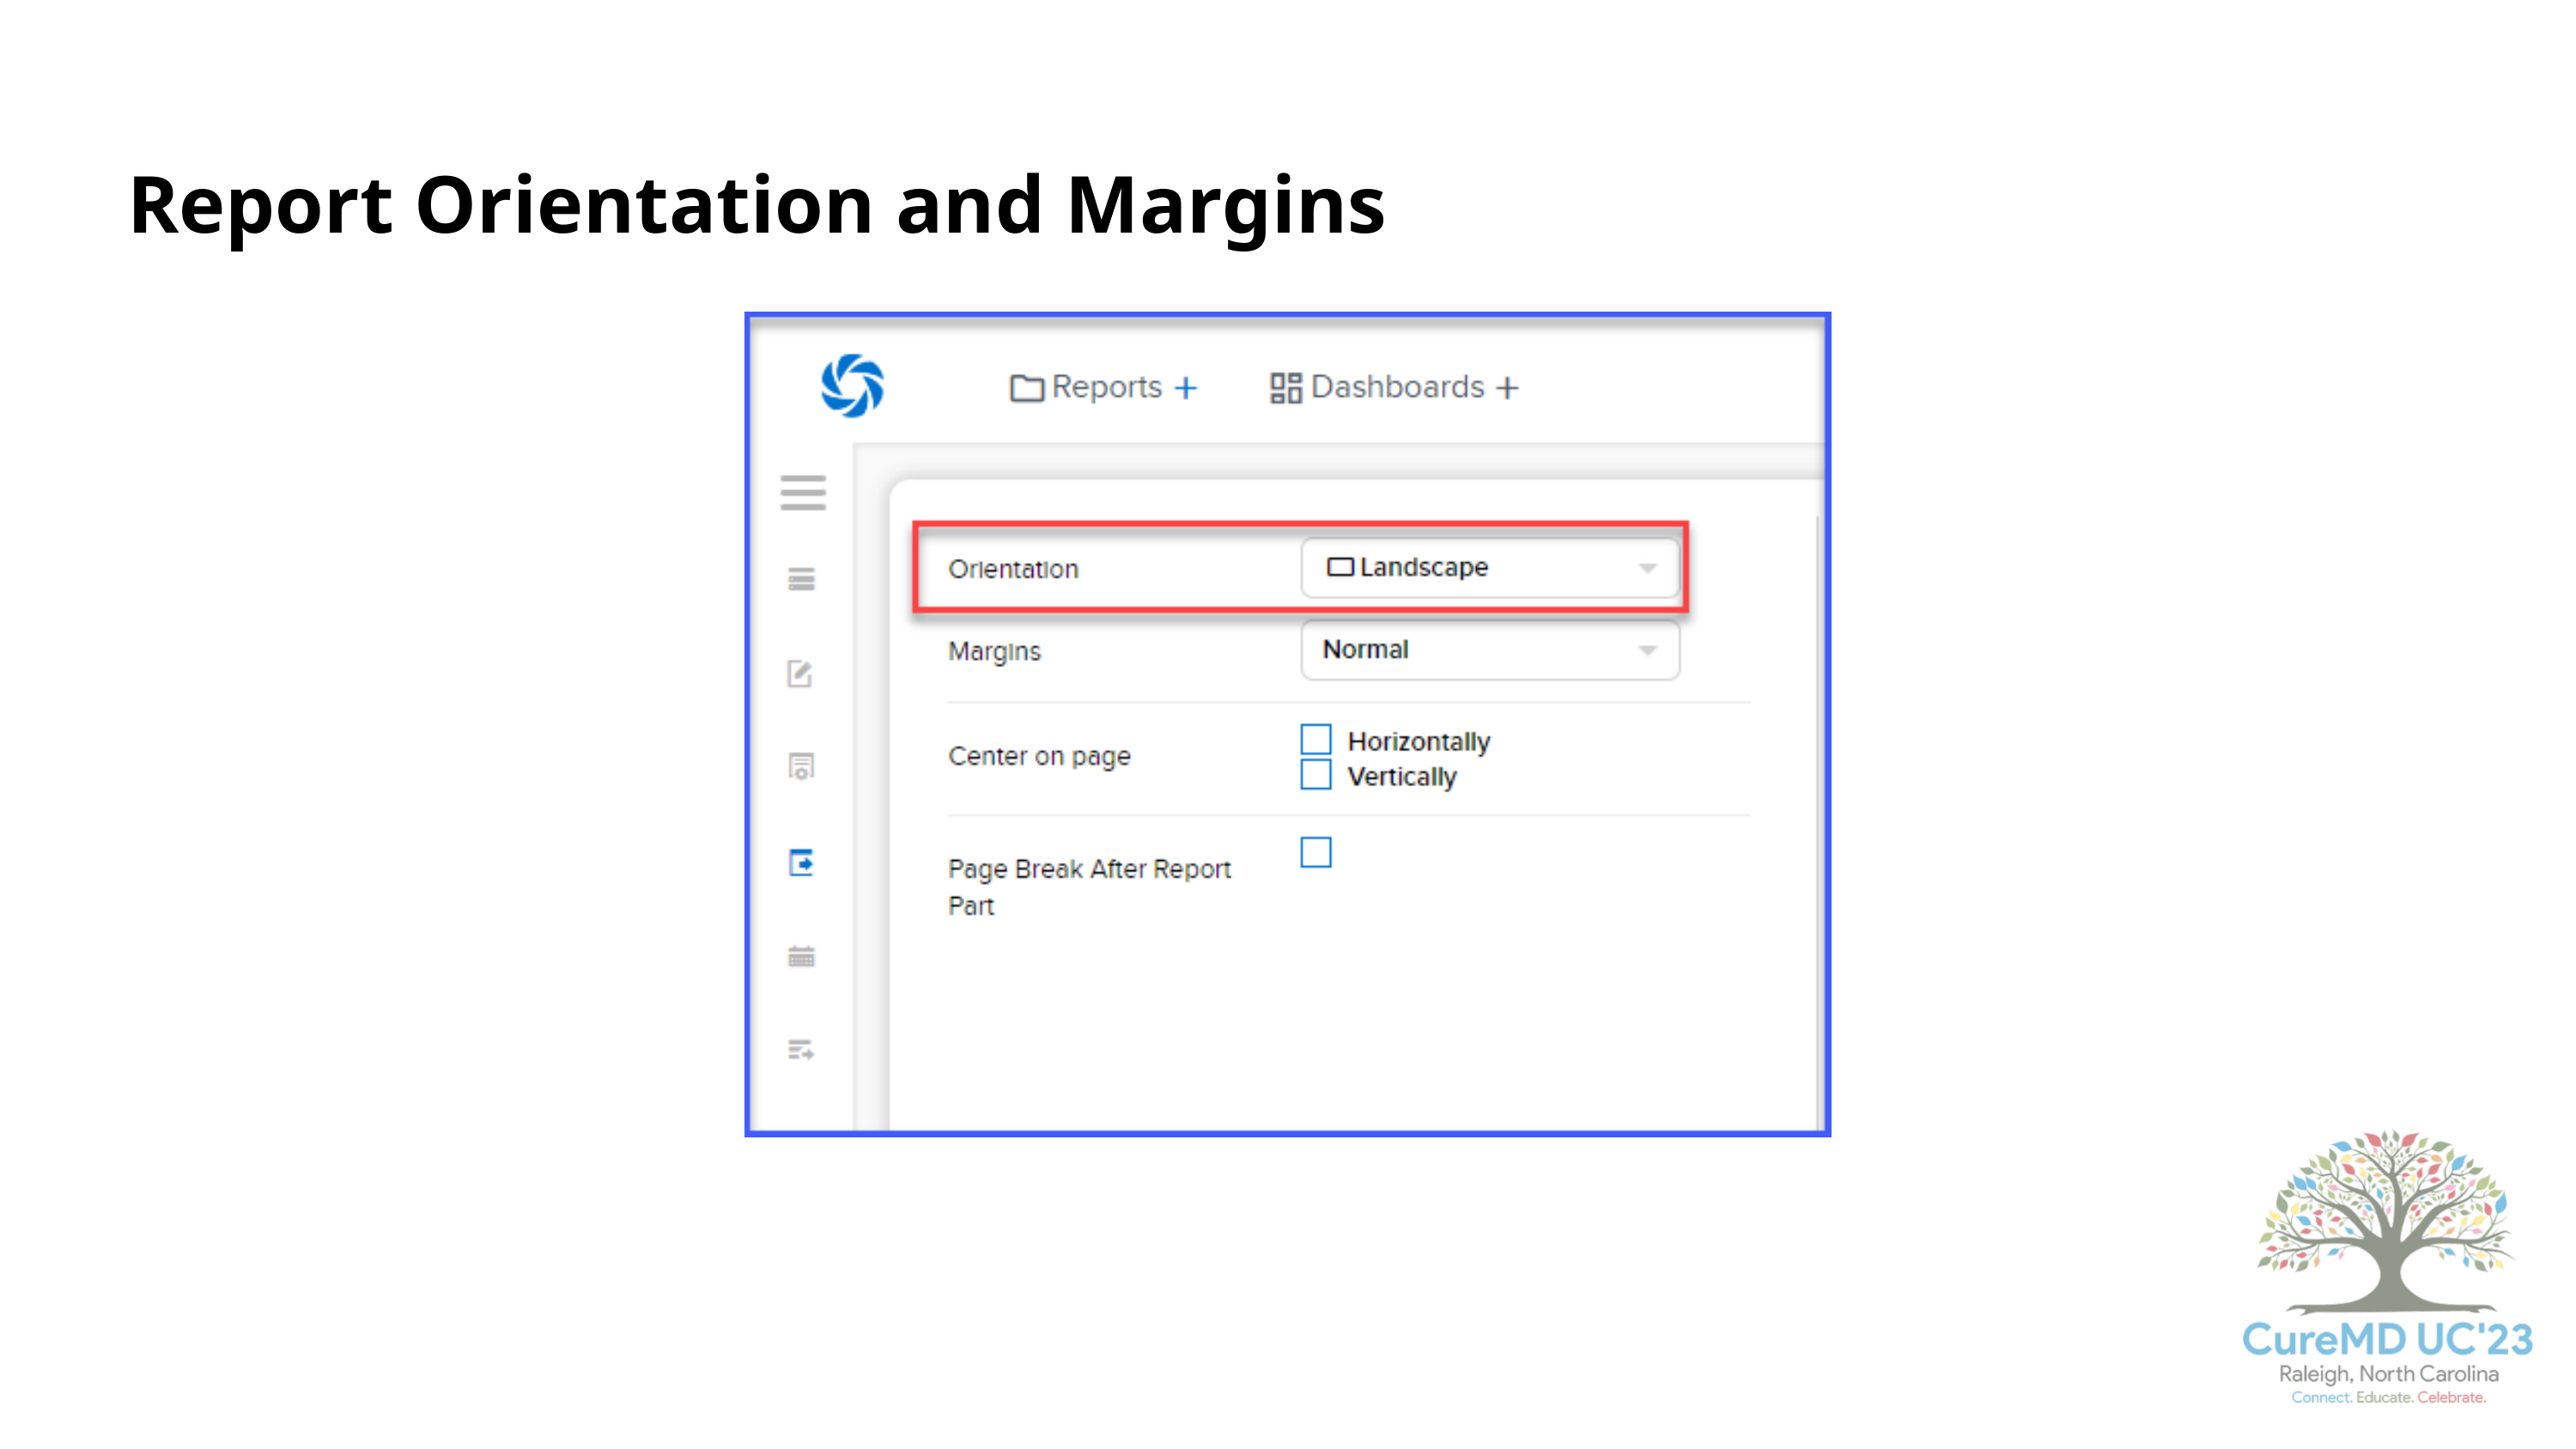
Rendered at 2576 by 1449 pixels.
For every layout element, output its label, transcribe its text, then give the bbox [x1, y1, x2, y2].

picture [2201, 1082, 2574, 1449]
text_box Report Orientation and Margins [114, 125, 1400, 255]
picture [744, 312, 1832, 1137]
